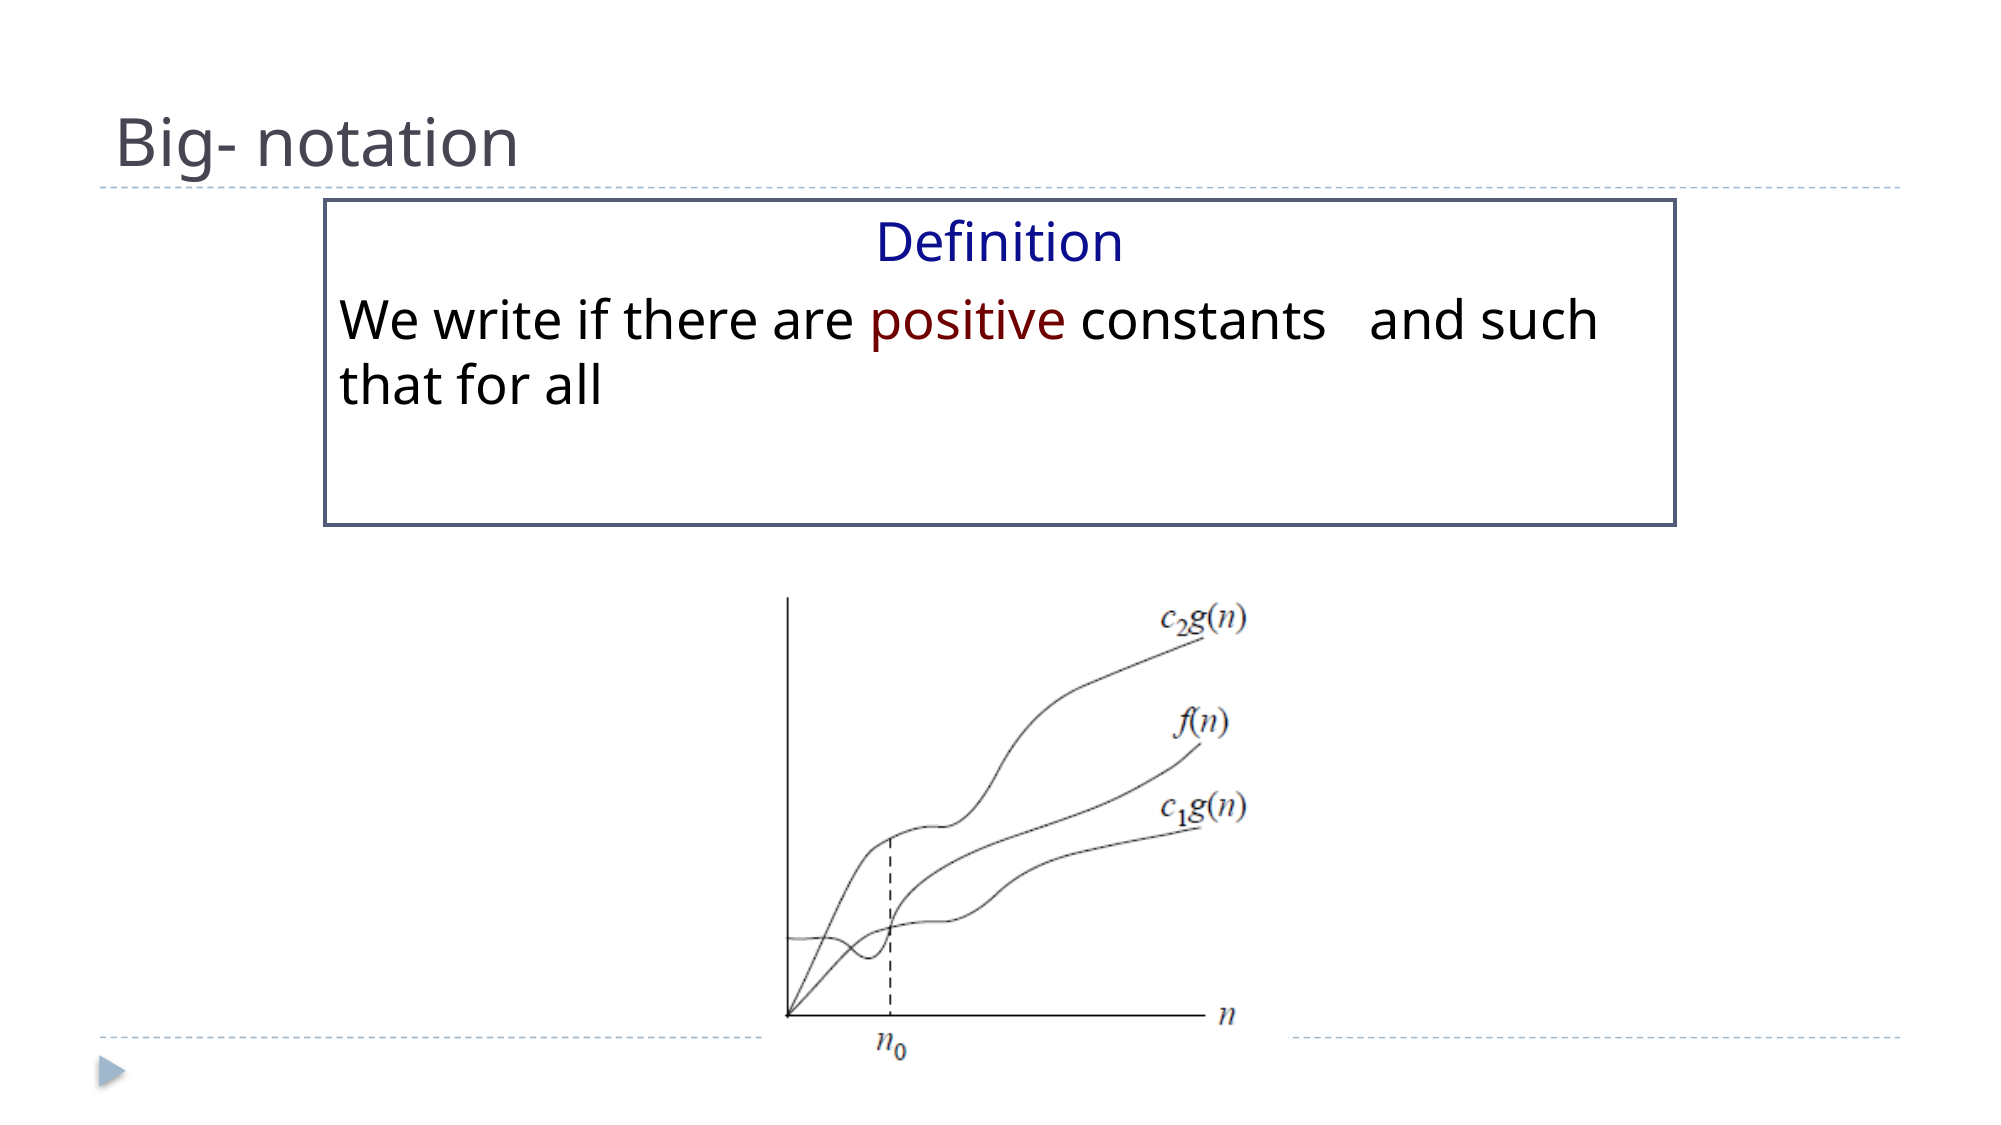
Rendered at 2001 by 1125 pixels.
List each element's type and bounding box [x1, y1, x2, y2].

picture [762, 574, 1288, 1079]
